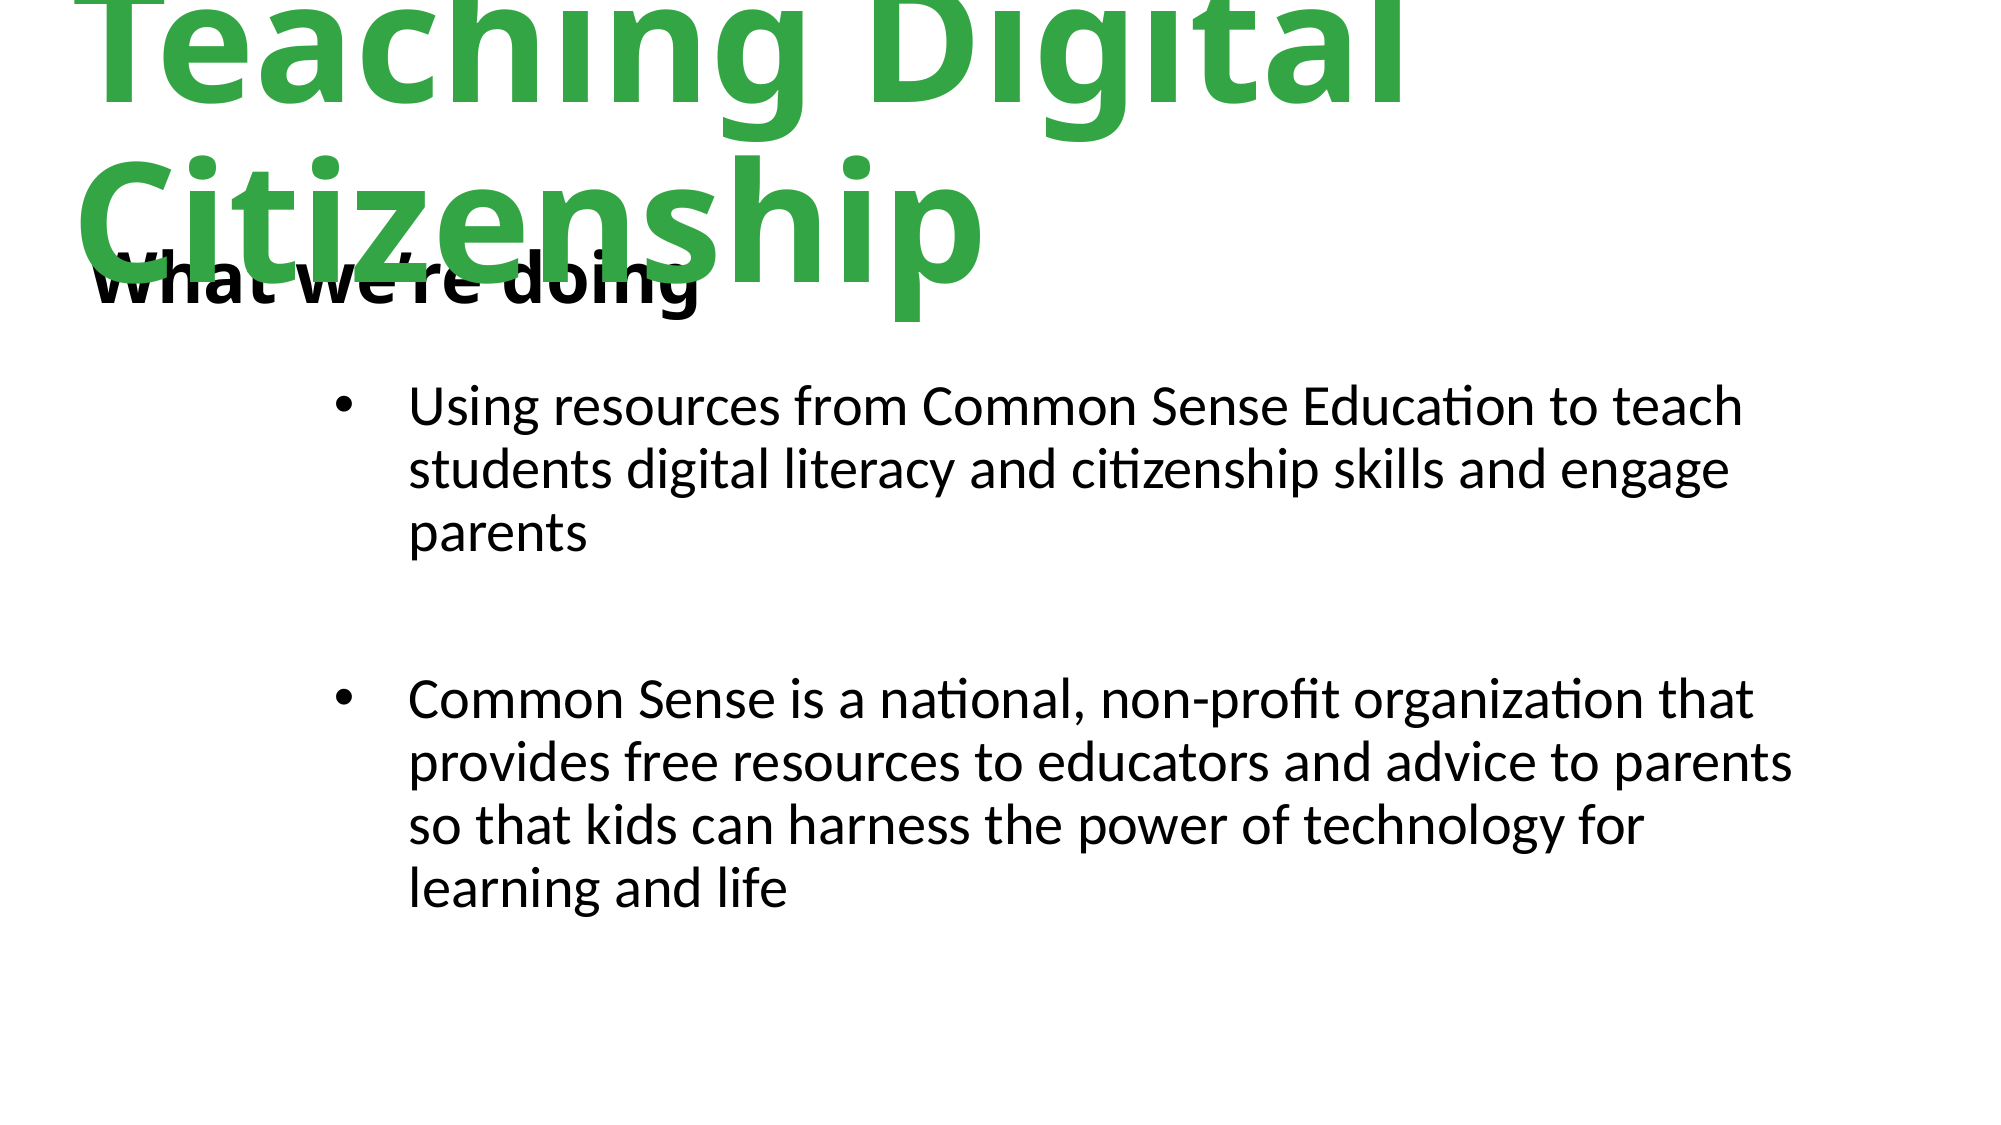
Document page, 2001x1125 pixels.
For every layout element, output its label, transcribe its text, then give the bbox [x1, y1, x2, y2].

text_box What we’re doing [74, 218, 1535, 334]
text_box Teaching Digital Citizenship [55, 58, 1944, 218]
list Using resources from Common Sense Education to teach students digital literacy and citizenship skills and engage parents Common Sense is a national, non-profit organization that provides free resources to educators and advice to parents so that kids can harness the power of technology for learning and life [318, 367, 1836, 1031]
